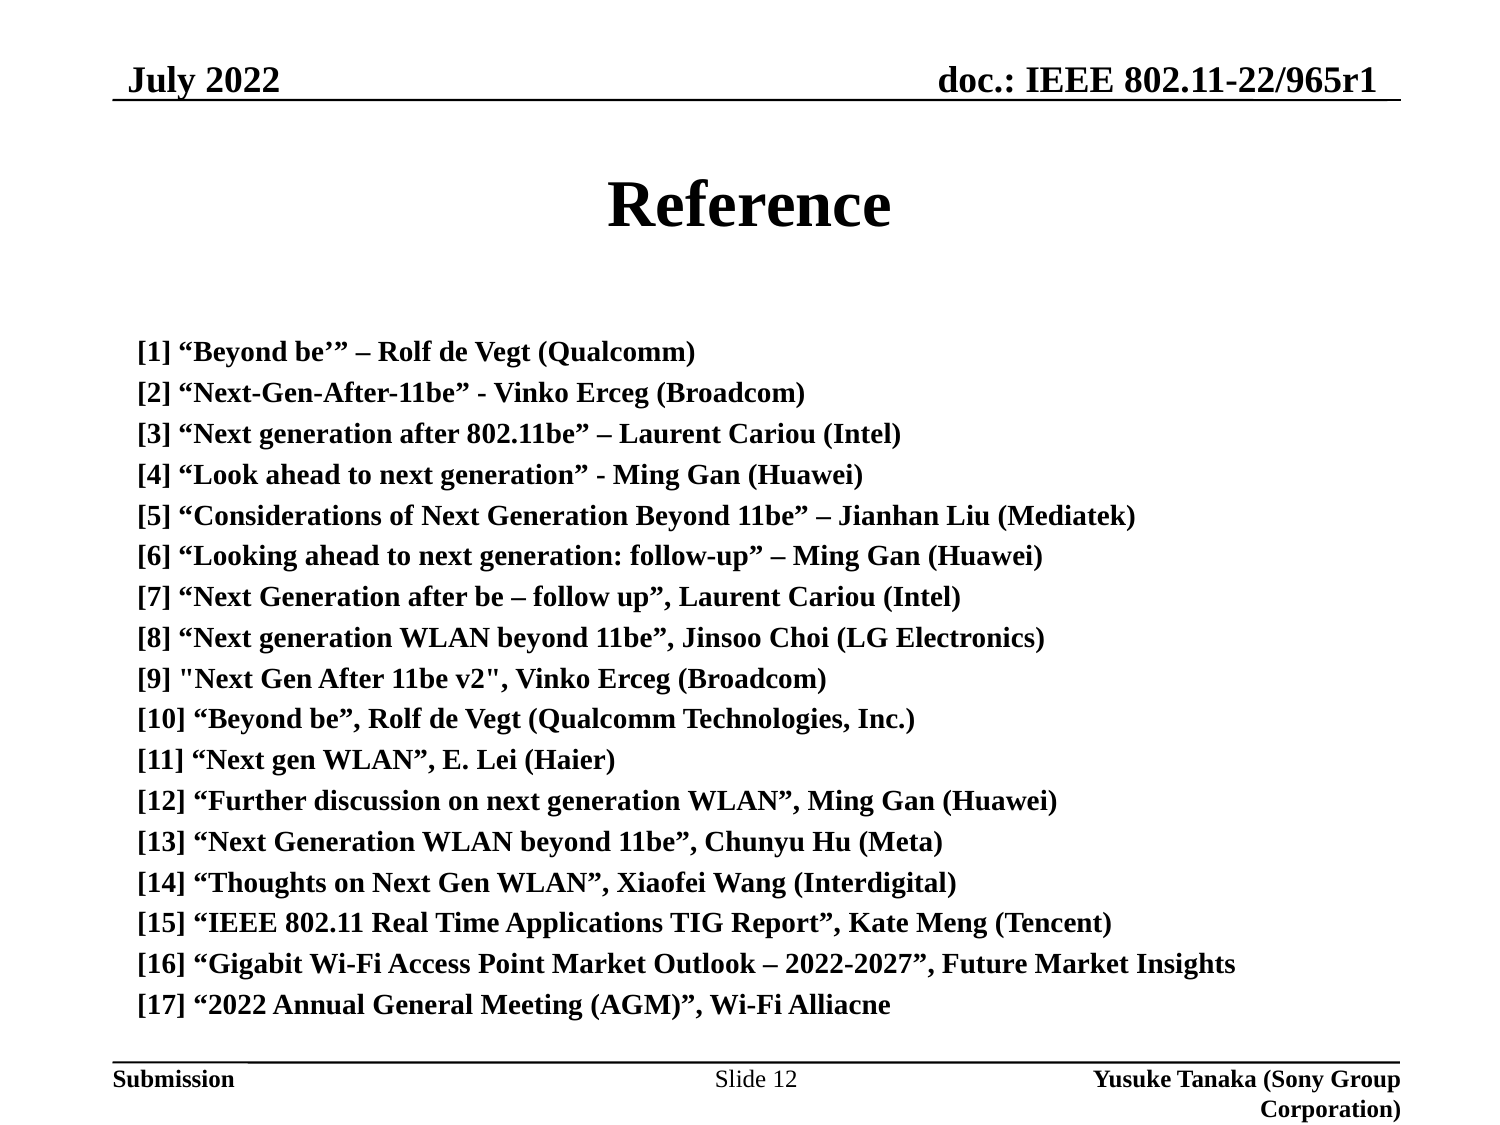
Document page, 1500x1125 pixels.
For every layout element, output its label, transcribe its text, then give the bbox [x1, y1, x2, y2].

footer Yusuke Tanaka (Sony Group Corporation) [990, 1061, 1402, 1093]
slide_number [112, 54, 413, 100]
list [1] “Beyond be’” – Rolf de Vegt (Qualcomm) [2] “Next-Gen-After-11be” - Vinko Erceg (Broadcom) [3] “Next generation after 802.11be” – Laurent Cariou (Intel) [4] “Look ahead to next generation” - Ming Gan (Huawei) [5] “Considerations of Next Generation Beyond 11be” – Jianhan Liu (Mediatek) [6] “Looking ahead to next generation: follow-up” – Ming Gan (Huawei) [7] “Next Generation after be – follow up”, Laurent Cariou (Intel) [8] “Next generation WLAN beyond 11be”, Jinsoo Choi (LG Electronics) [9] "Next Gen After 11be v2", Vinko Erceg (Broadcom) [10] “Beyond be”, Rolf de Vegt (Qualcomm Technologies, Inc.) [11] “Next gen WLAN”, E. Lei (Haier) [12] “Further discussion on next generation WLAN”, Ming Gan (Huawei) [13] “Next Generation WLAN beyond 11be”, Chunyu Hu (Meta) [14] “Thoughts on Next Gen WLAN”, Xiaofei Wang (Interdigital) [15] “IEEE 802.11 Real Time Applications TIG Report”, Kate Meng (Tencent) [16] “Gigabit Wi-Fi Access Point Market Outlook – 2022-2027”, Future Market Insights [17] “2022 Annual General Meeting (AGM)”, Wi-Fi Alliacne [112, 324, 1388, 1000]
slide_number Slide 12 [712, 1061, 801, 1093]
title Reference [112, 112, 1388, 288]
